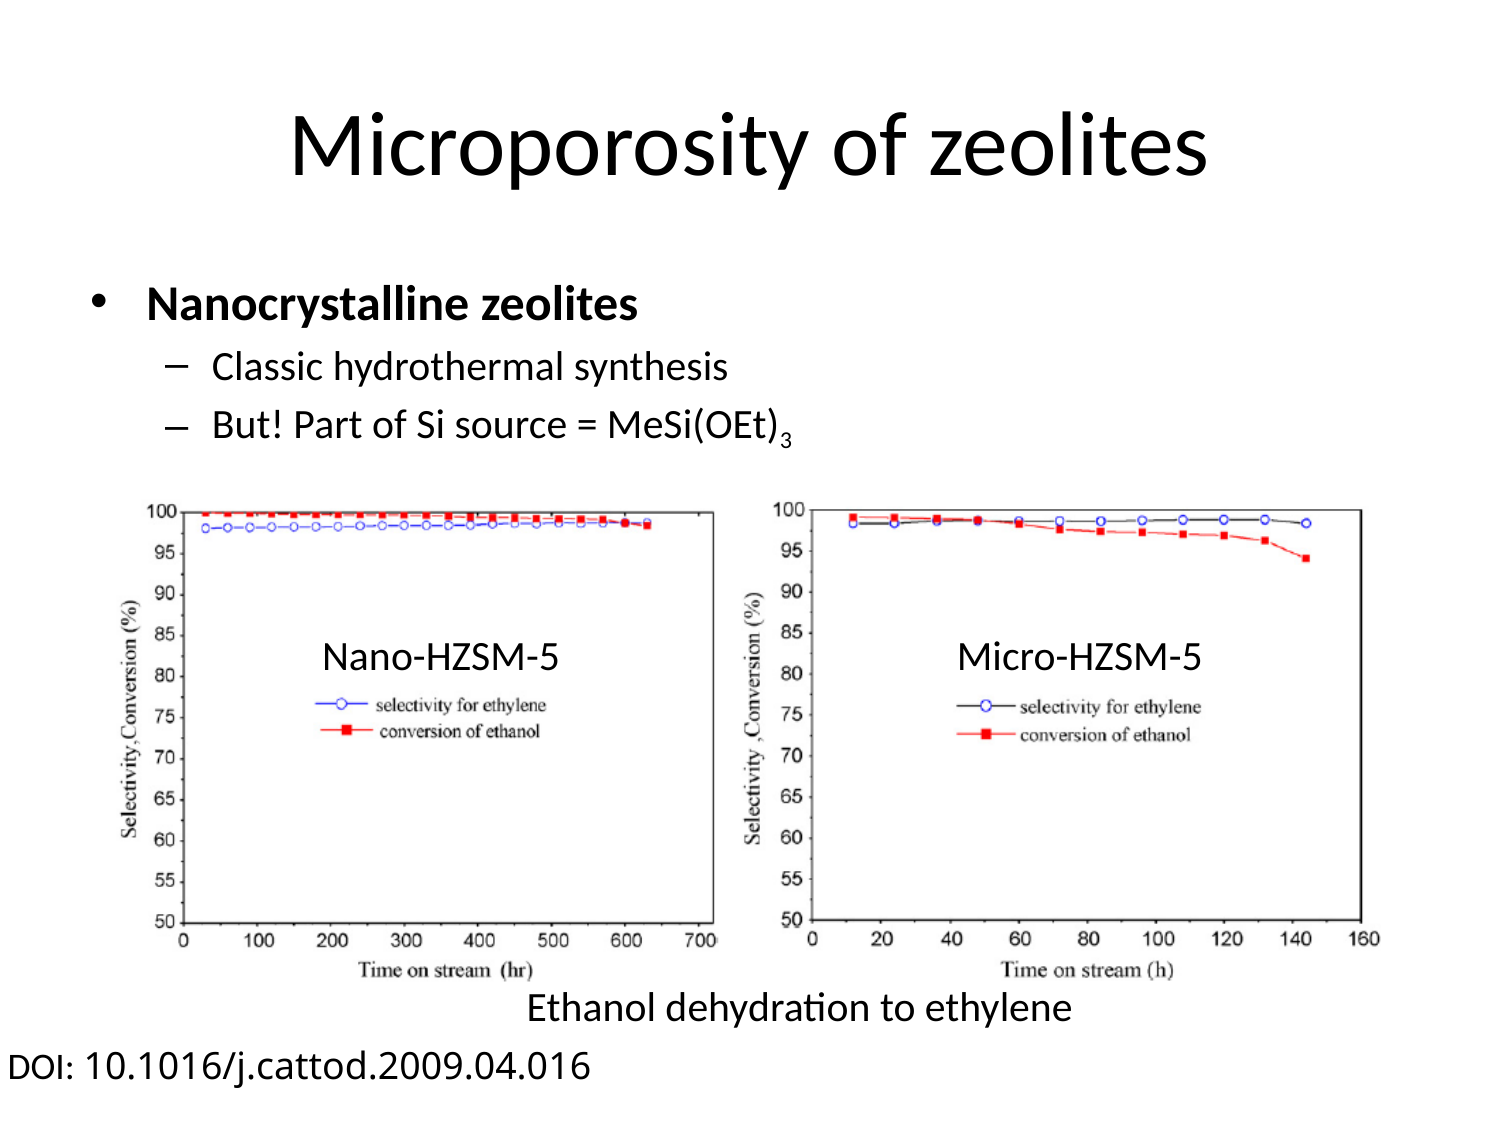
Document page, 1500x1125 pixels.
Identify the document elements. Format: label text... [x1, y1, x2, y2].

title Microporosity of zeolites [75, 45, 1425, 233]
picture [98, 491, 1400, 993]
list Nanocrystalline zeolites Classic hydrothermal synthesis But! Part of Si source = MeSi(OEt)3 [75, 262, 1425, 764]
text_box DOI: 10.1016/j.cattod.2009.04.016 [0, 1034, 607, 1095]
text_box Ethanol dehydration to ethylene [511, 992, 1088, 1038]
